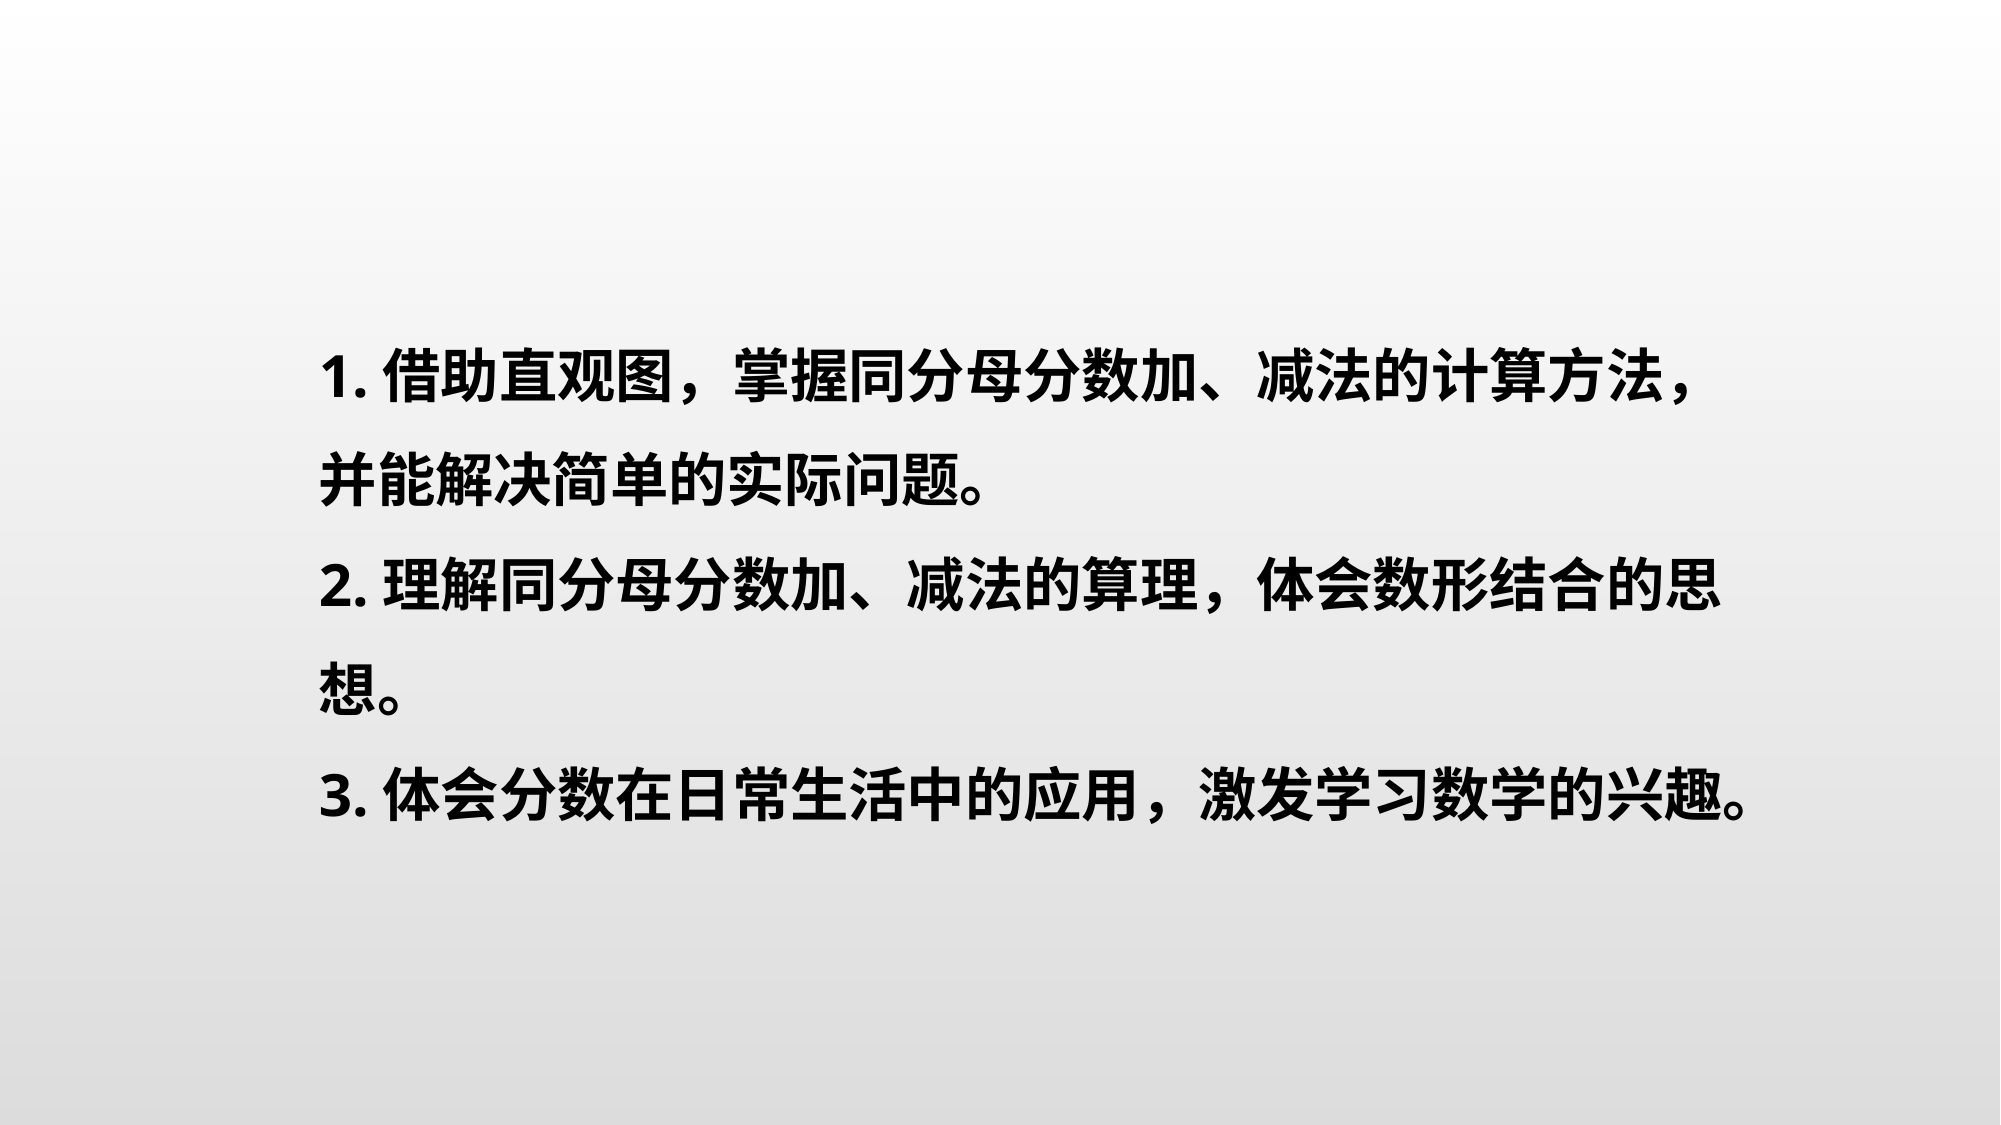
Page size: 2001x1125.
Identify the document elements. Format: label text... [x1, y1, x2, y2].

text_box 1.借助直观图，掌握同分母分数加、减法的计算方法，并能解决简单的实际问题。 2.理解同分母分数加、减法的算理，体会数形结合的思想。 3.体会分数在日常生活中的应用，激发学习数学的兴趣。 [304, 296, 1776, 836]
